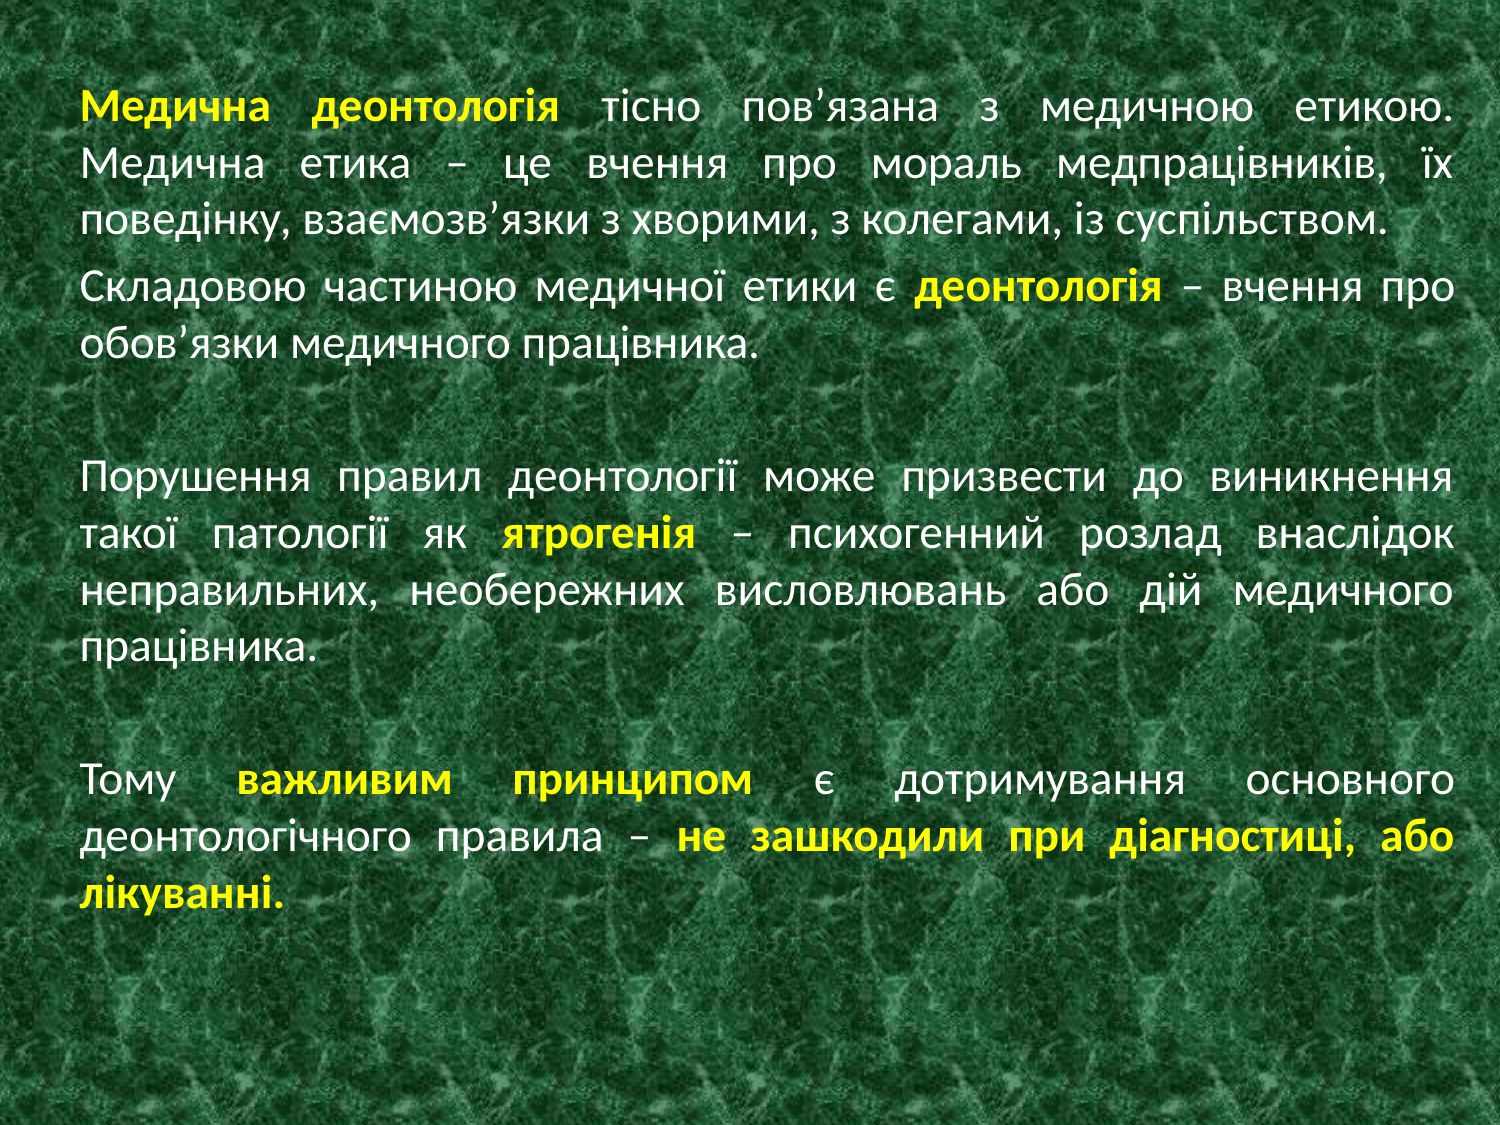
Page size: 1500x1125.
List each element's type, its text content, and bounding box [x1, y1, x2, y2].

list Медична деонтологія тісно пов’язана з медичною етикою. Медична етика – це вчення про мораль медпрацівників, їх поведінку, взаємозв’язки з хворими, з колегами, із суспільством. Складовою частиною медичної етики є деонтологія – вчення про обов’язки медичного працівника. Порушення правил деонтології може призвести до виникнення такої патології як ятрогенія – психогенний розлад внаслідок неправильних, необережних висловлювань або дій медичного працівника. Тому важливим принципом є дотримування основного деонтологічного правила – не зашкодили при діагностиці, або лікуванні. [64, 66, 1471, 953]
picture [0, 0, 1500, 1125]
